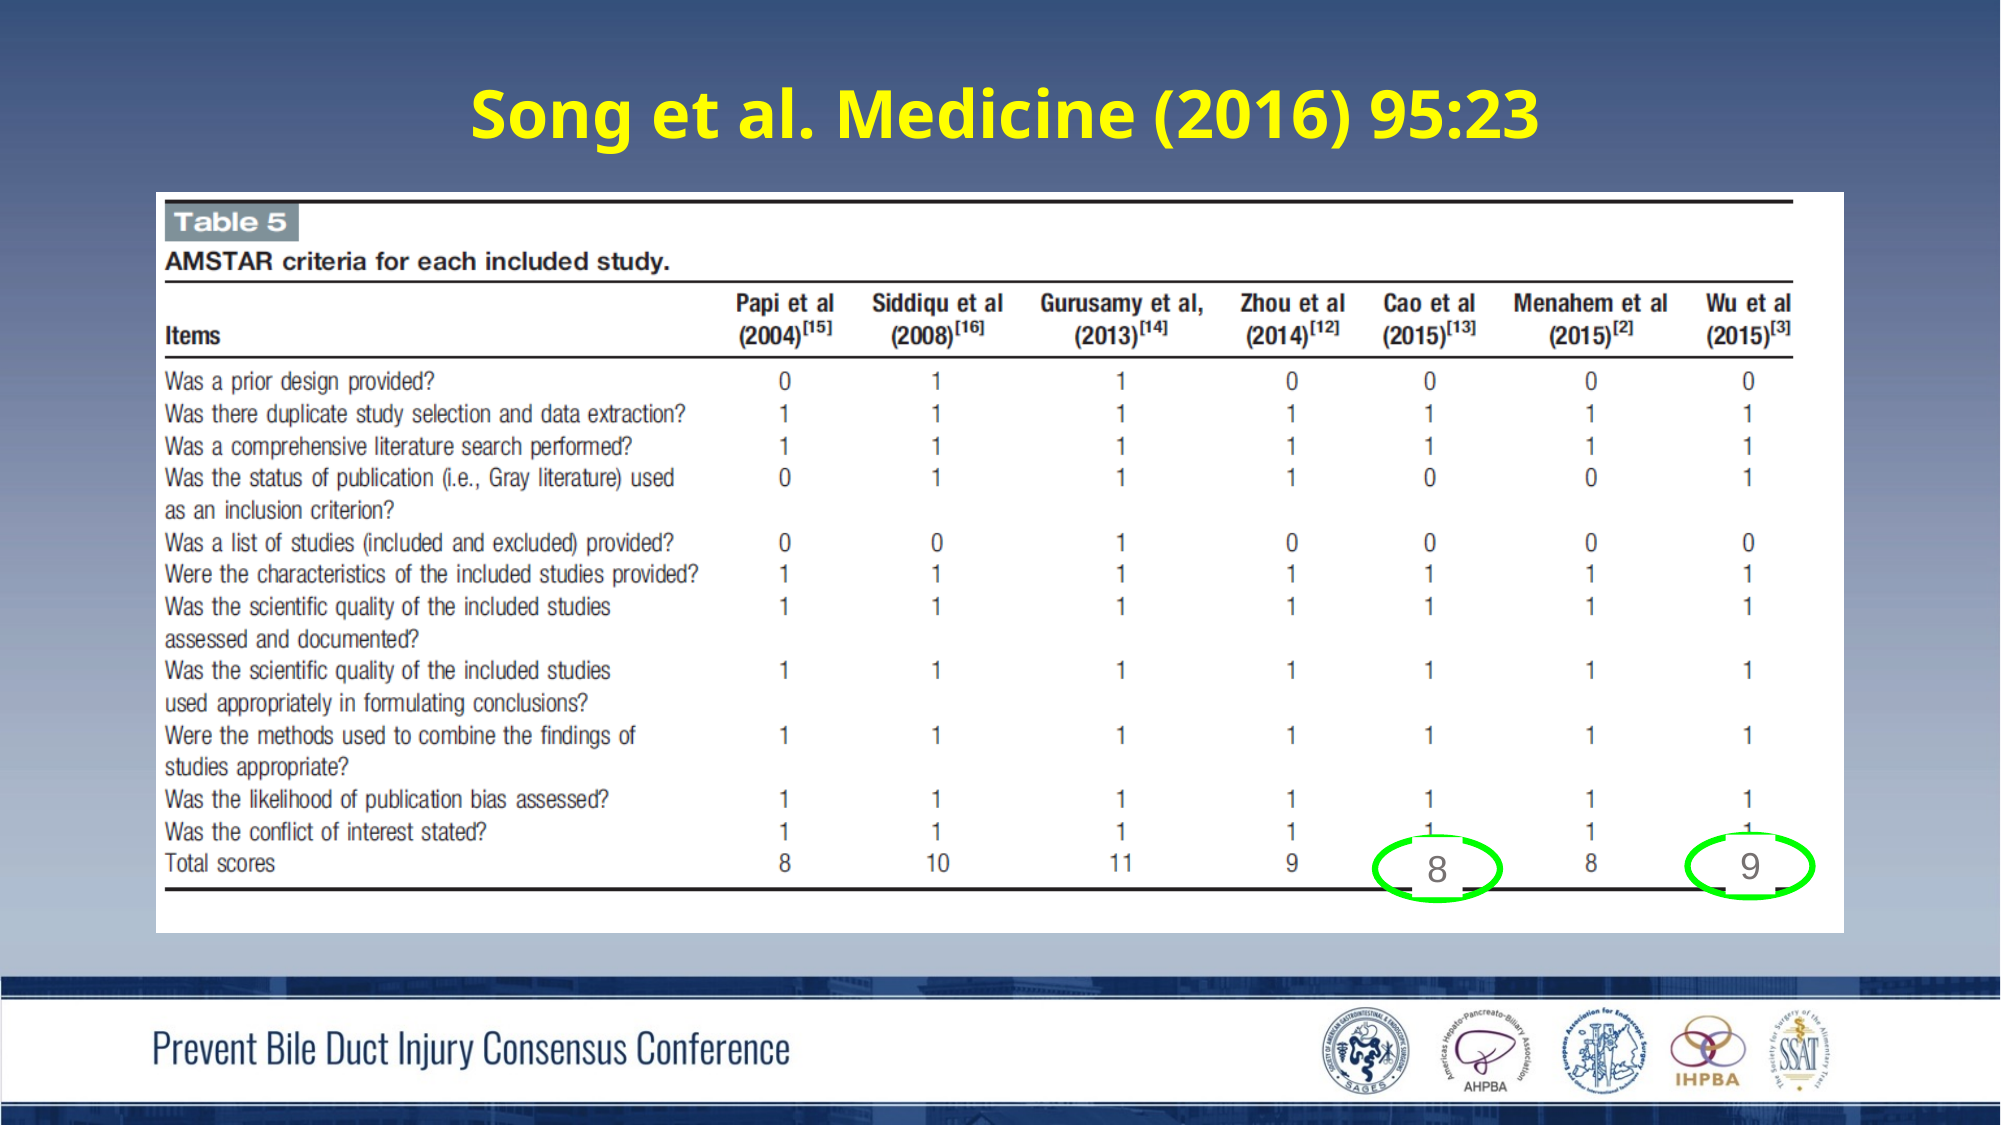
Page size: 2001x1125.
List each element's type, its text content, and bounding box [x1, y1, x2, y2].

picture [0, 0, 2001, 1125]
text_box Song et al. Medicine (2016) 95:23 [455, 64, 1557, 160]
